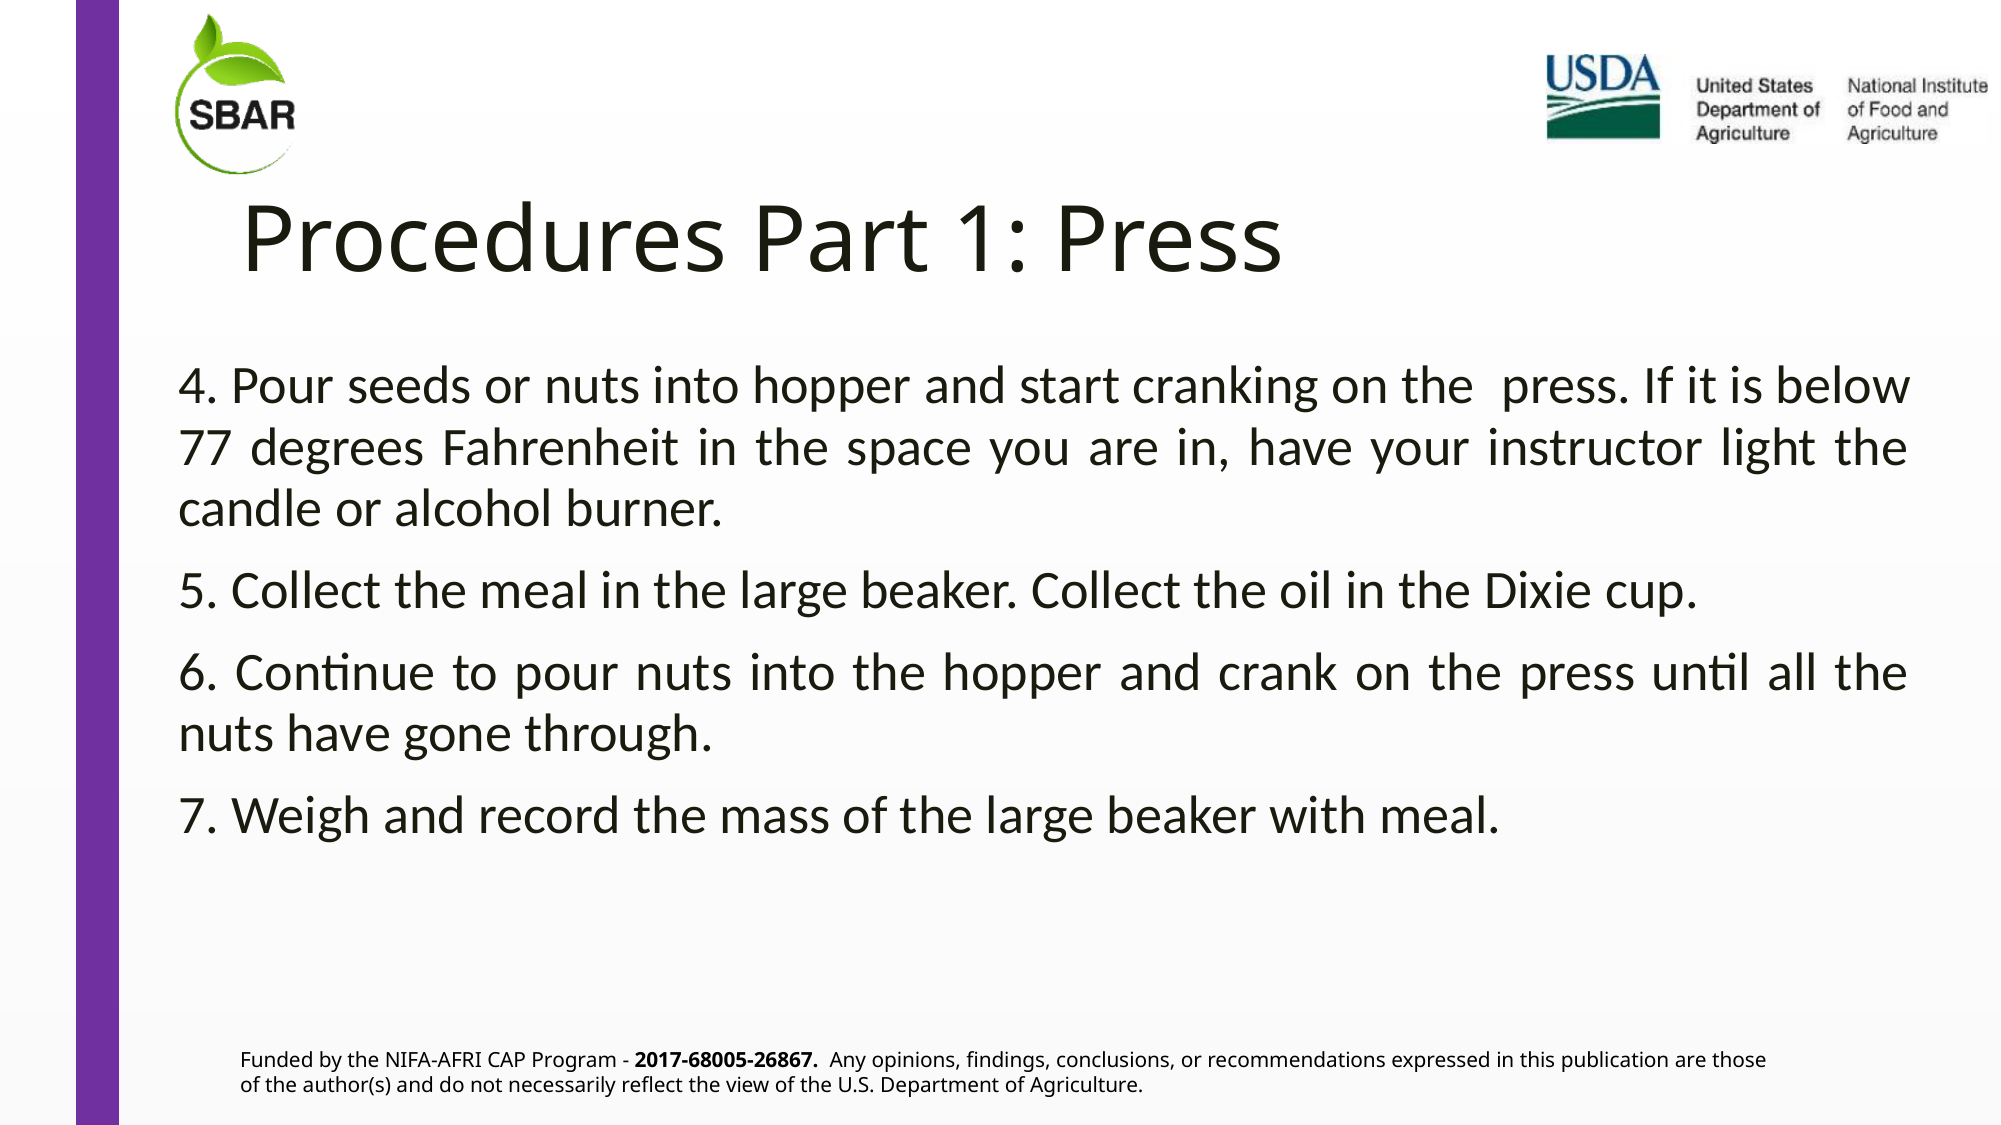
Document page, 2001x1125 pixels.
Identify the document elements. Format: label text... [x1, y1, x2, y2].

picture [156, 2, 314, 186]
list 4. Pour seeds or nuts into hopper and start cranking on the press. If it is below 77 degrees Fahrenheit in the space you are in, have your instructor light the candle or alcohol burner. 5. Collect the meal in the large beaker. Collect the oil in the Dixie cup. 6. Continue to pour nuts into the hopper and crank on the press until all the nuts have gone through. 7. Weigh and record the mass of the large beaker with meal. [146, 347, 1927, 921]
title Procedures Part 1: Press [225, 185, 1800, 347]
picture [1546, 54, 1988, 144]
